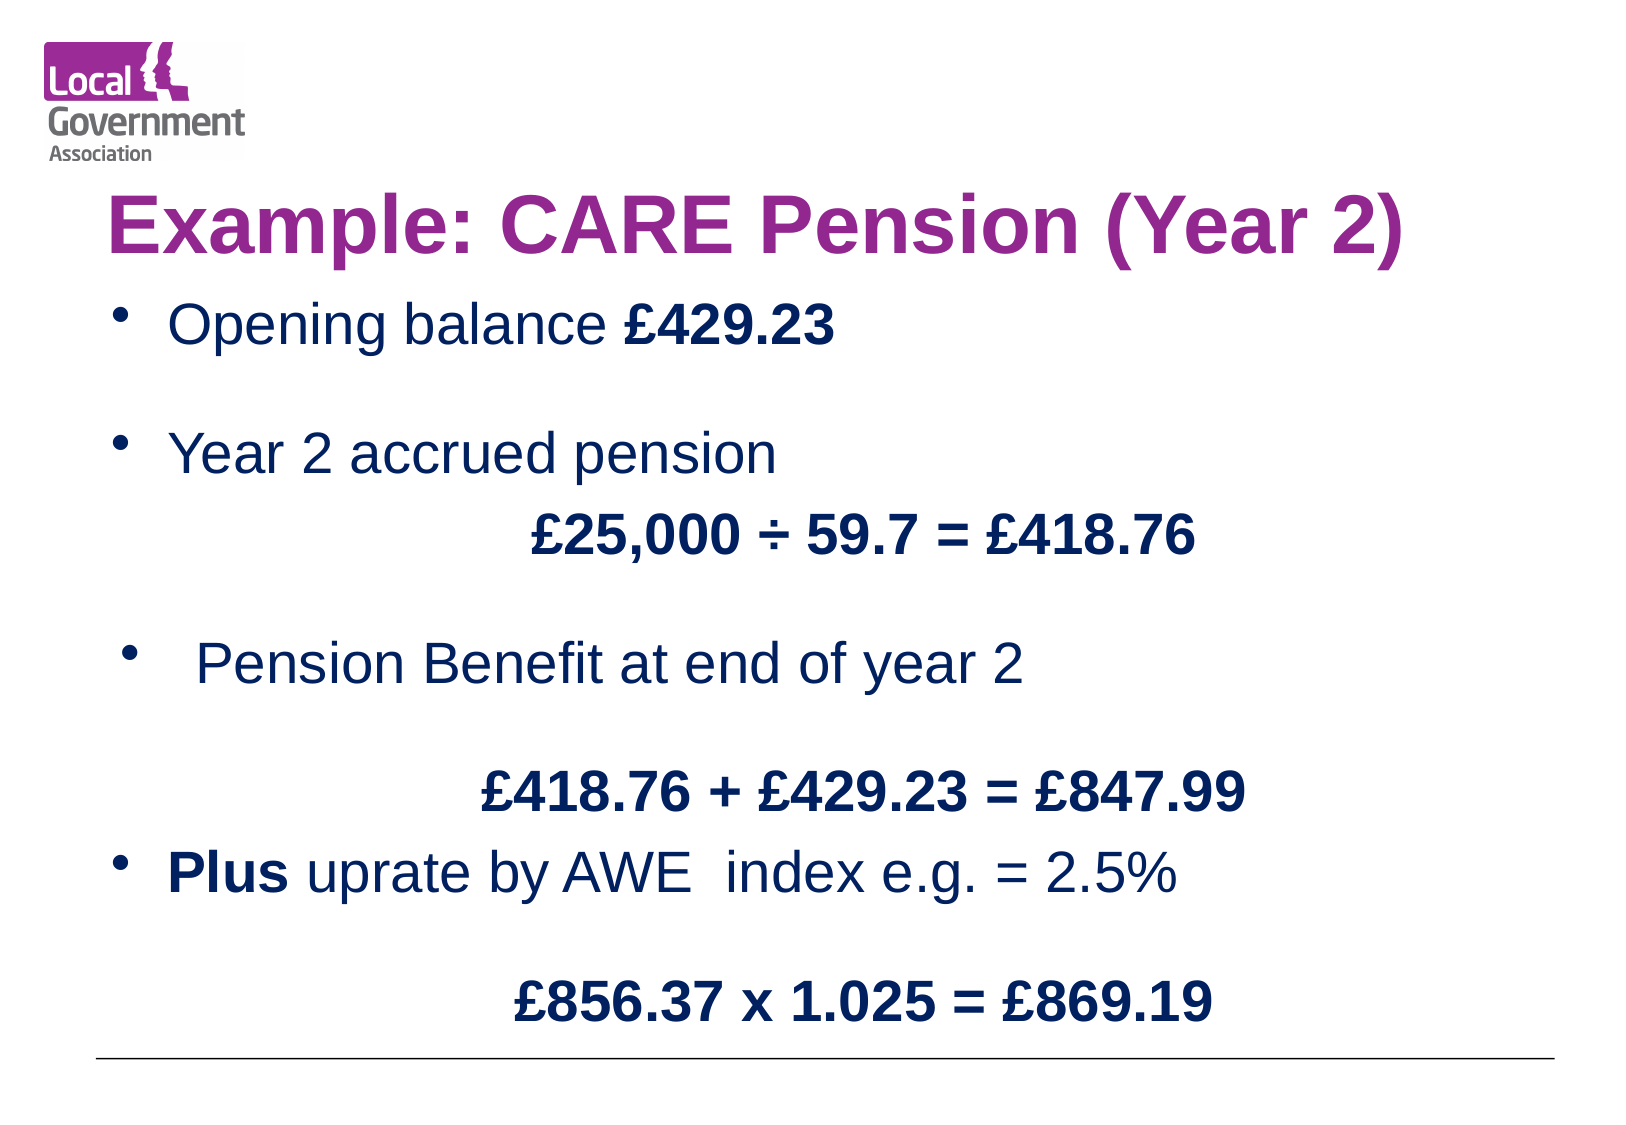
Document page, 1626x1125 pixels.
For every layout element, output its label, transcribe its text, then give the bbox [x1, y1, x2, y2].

list Opening balance £429.23 Year 2 accrued pension £25,000 ÷ 59.7 = £418.76 Pension Benefit at end of year 2 £418.76 + £429.23 = £847.99 Plus uprate by AWE index e.g. = 2.5% £856.37 x 1.025 = £869.19 [95, 278, 1559, 1035]
title Example: CARE Pension (Year 2) [91, 172, 1555, 268]
picture [44, 42, 245, 161]
